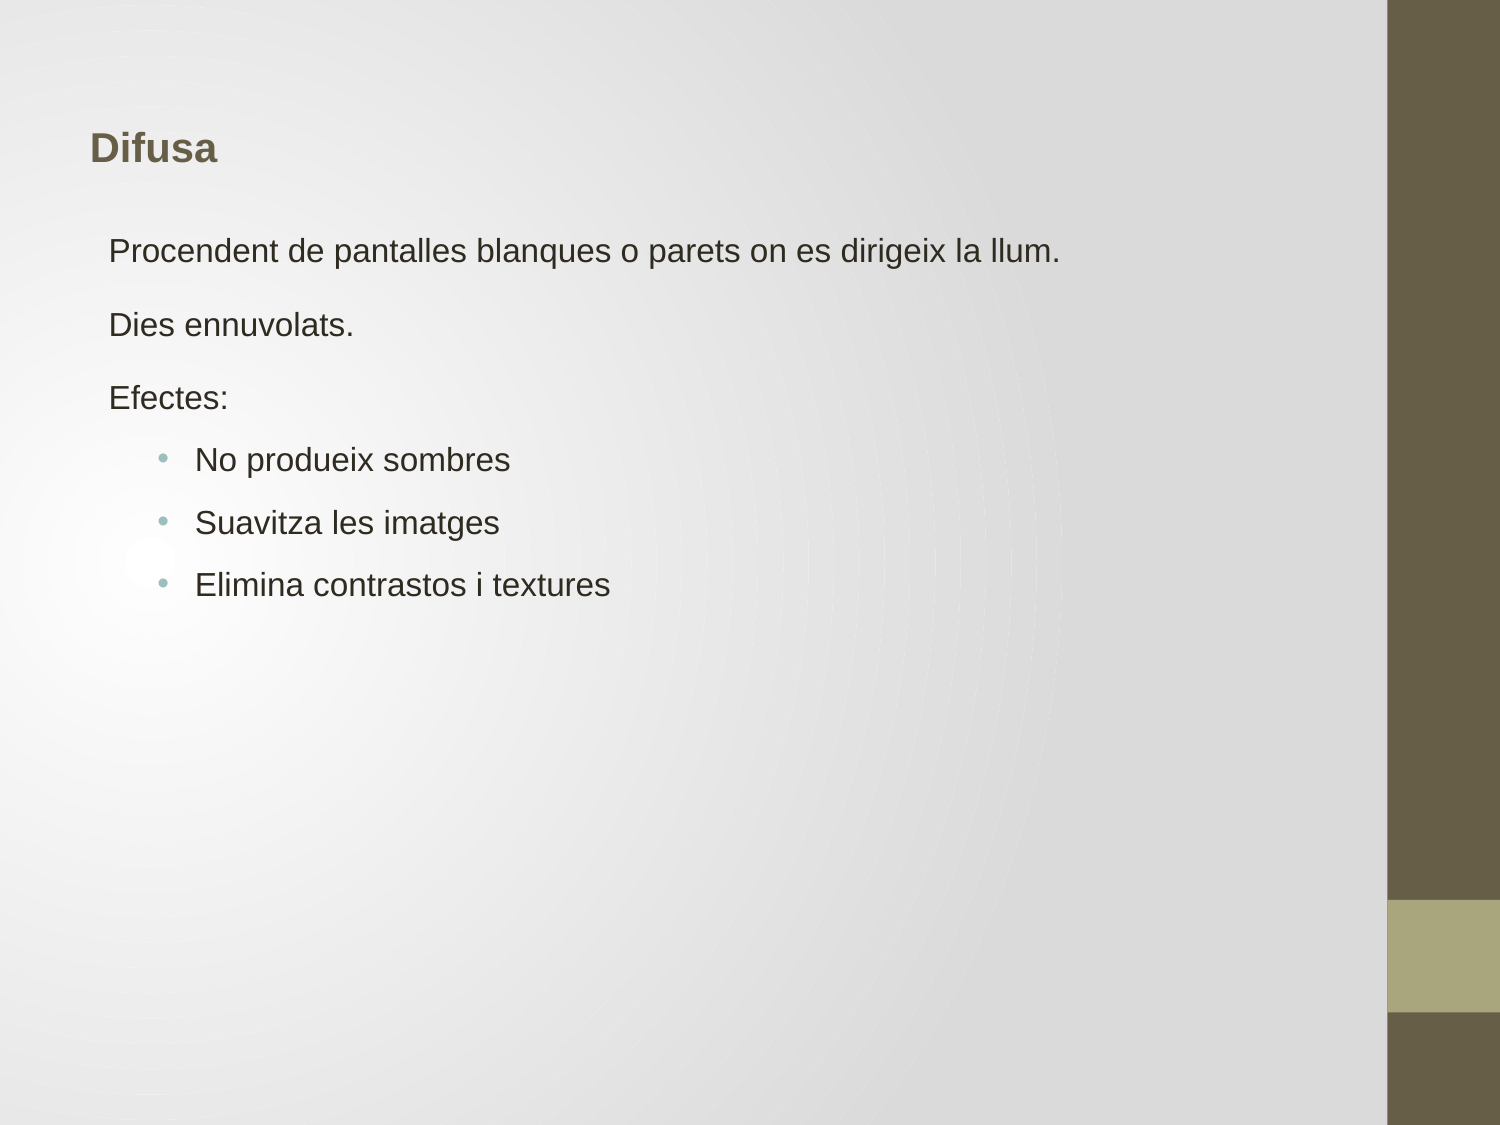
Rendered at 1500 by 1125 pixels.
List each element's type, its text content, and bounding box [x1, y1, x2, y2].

text_box Difusa [74, 117, 1325, 178]
text_box Procendent de pantalles blanques o parets on es dirigeix la llum. Dies ennuvolats. Efectes: No produeix sombres Suavitza les imatges Elimina contrastos i textures [74, 222, 1325, 871]
